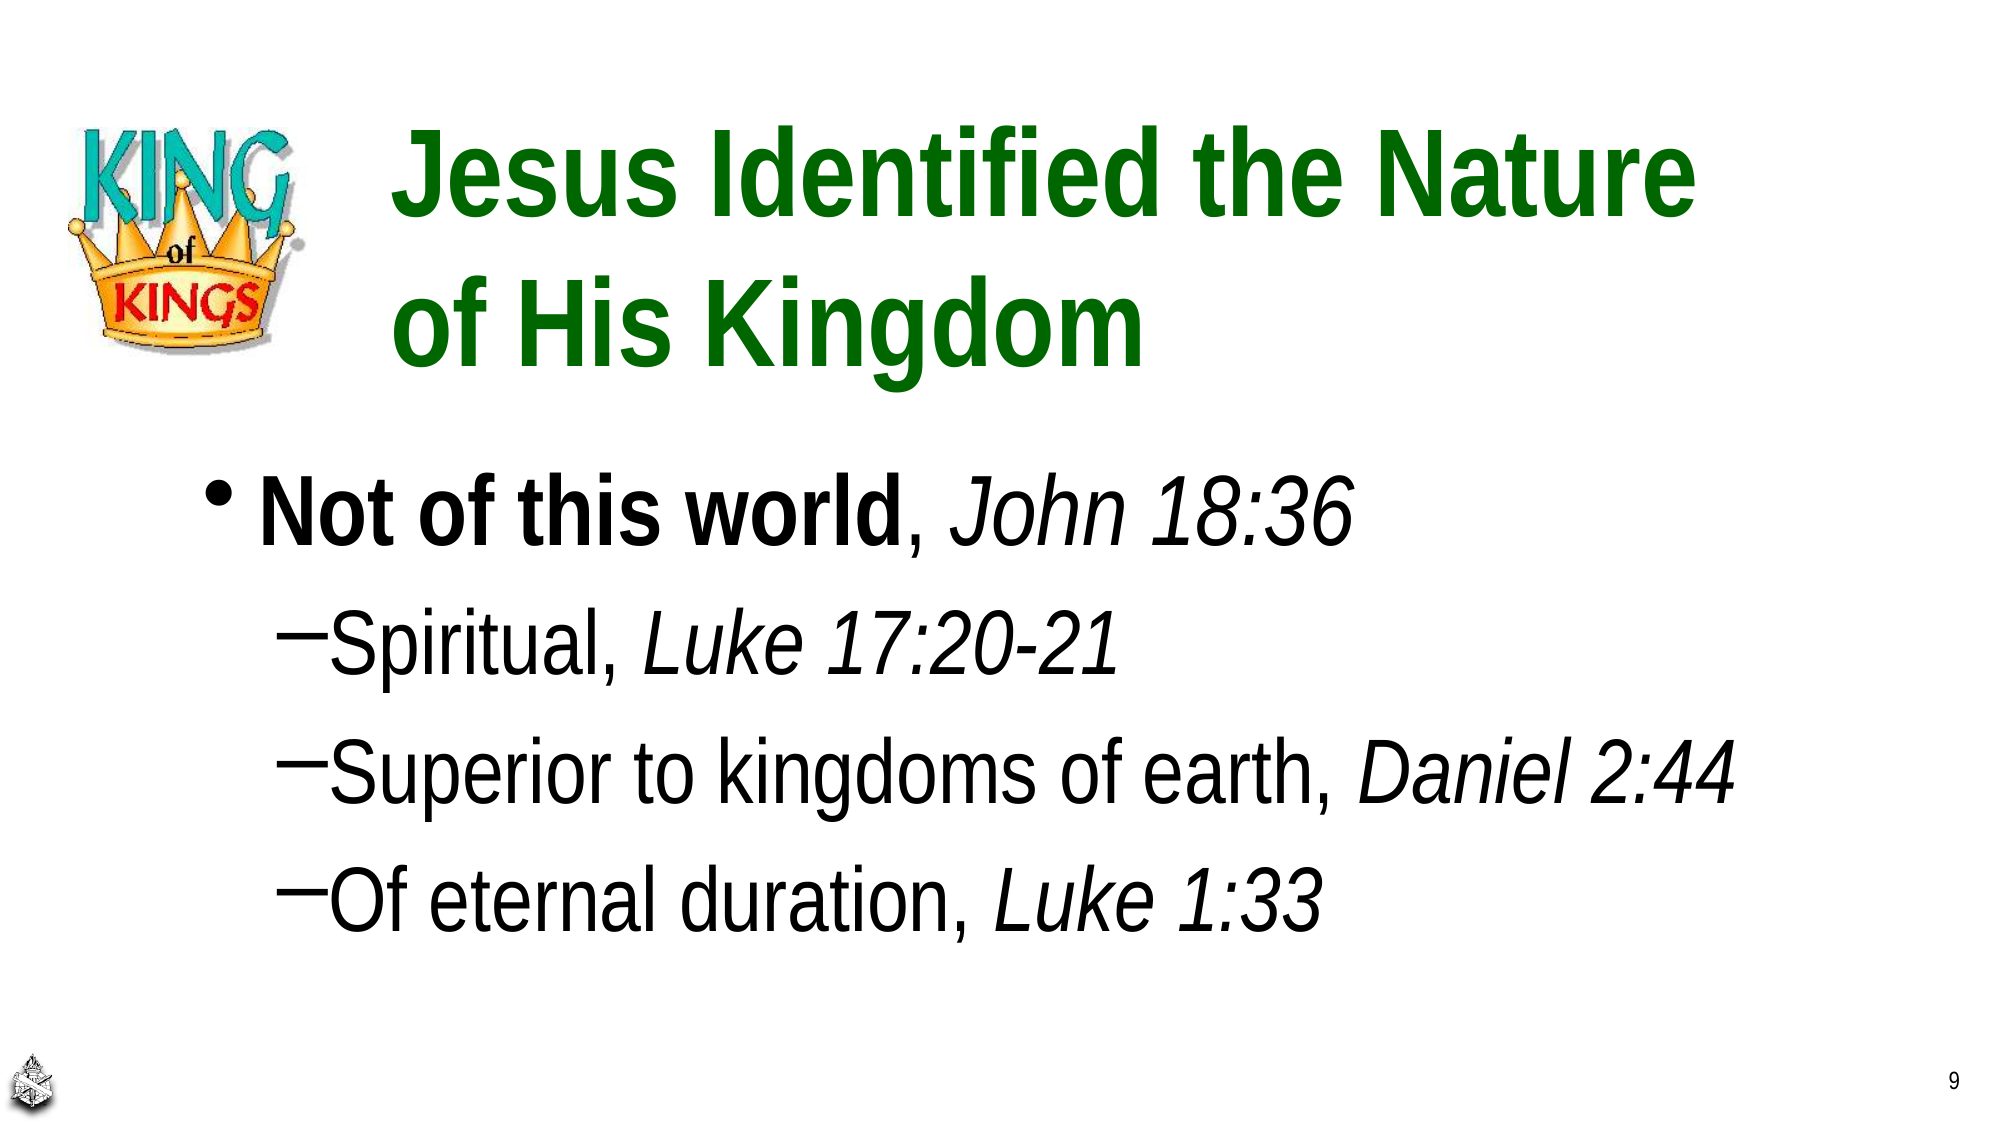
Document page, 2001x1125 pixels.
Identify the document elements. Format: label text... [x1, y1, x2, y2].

picture [68, 126, 307, 358]
list Not of this world, John 18:36 Spiritual, Luke 17:20-21 Superior to kingdoms of earth, Daniel 2:44 Of eternal duration, Luke 1:33 [187, 437, 1926, 1055]
picture [9, 1053, 54, 1108]
slide_number 9 [1537, 1056, 1976, 1111]
title Jesus Identified the Nature of His Kingdom [374, 72, 1826, 411]
